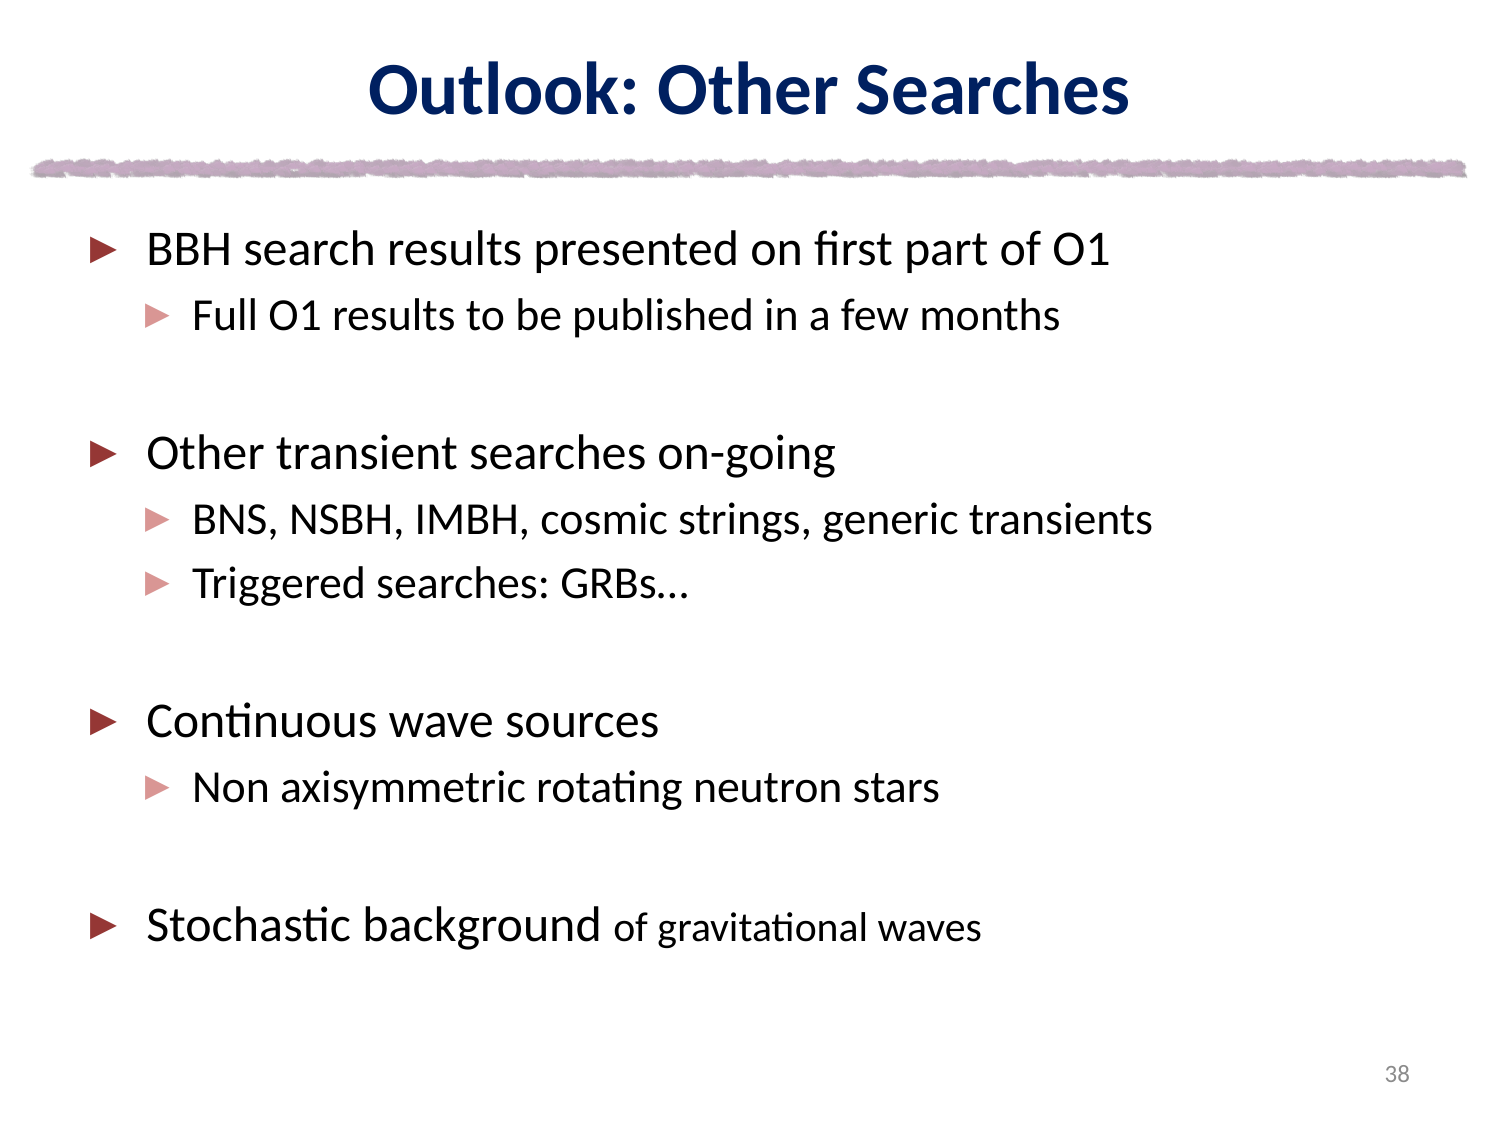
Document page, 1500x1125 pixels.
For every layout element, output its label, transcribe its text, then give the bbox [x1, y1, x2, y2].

slide_number 38 [1074, 1042, 1425, 1103]
list BBH search results presented on first part of O1 Full O1 results to be published in a few months Other transient searches on-going BNS, NSBH, IMBH, cosmic strings, generic transients Triggered searches: GRBs… Continuous wave sources Non axisymmetric rotating neutron stars Stochastic background of gravitational waves [75, 208, 1459, 1005]
title Outlook: Other Searches [75, 7, 1425, 161]
